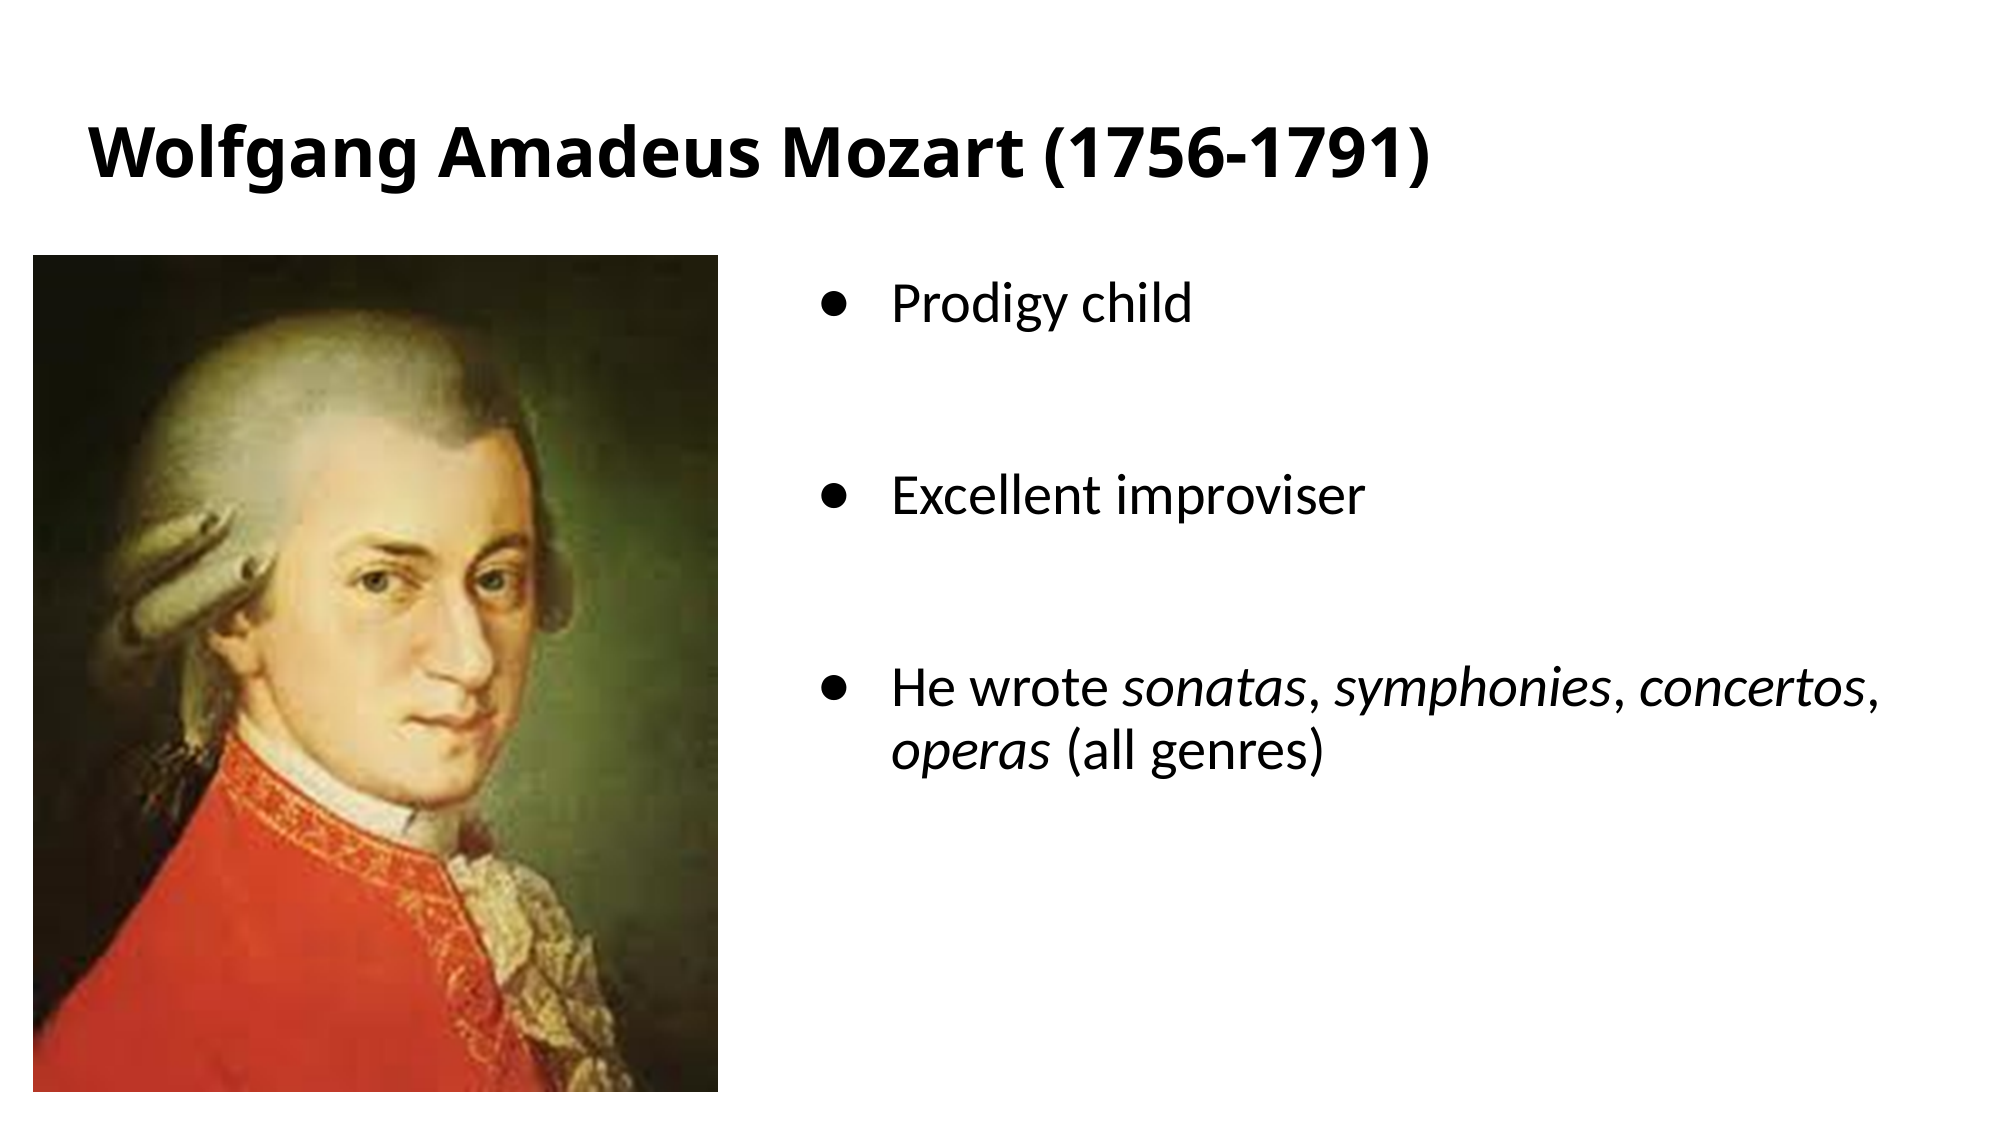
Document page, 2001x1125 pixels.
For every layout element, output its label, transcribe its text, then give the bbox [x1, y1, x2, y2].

title Wolfgang Amadeus Mozart (1756-1791) [68, 97, 1932, 223]
picture [33, 255, 718, 1092]
list Prodigy child Excellent improviser He wrote sonatas, symphonies, concertos, operas (all genres) [771, 252, 1932, 1000]
